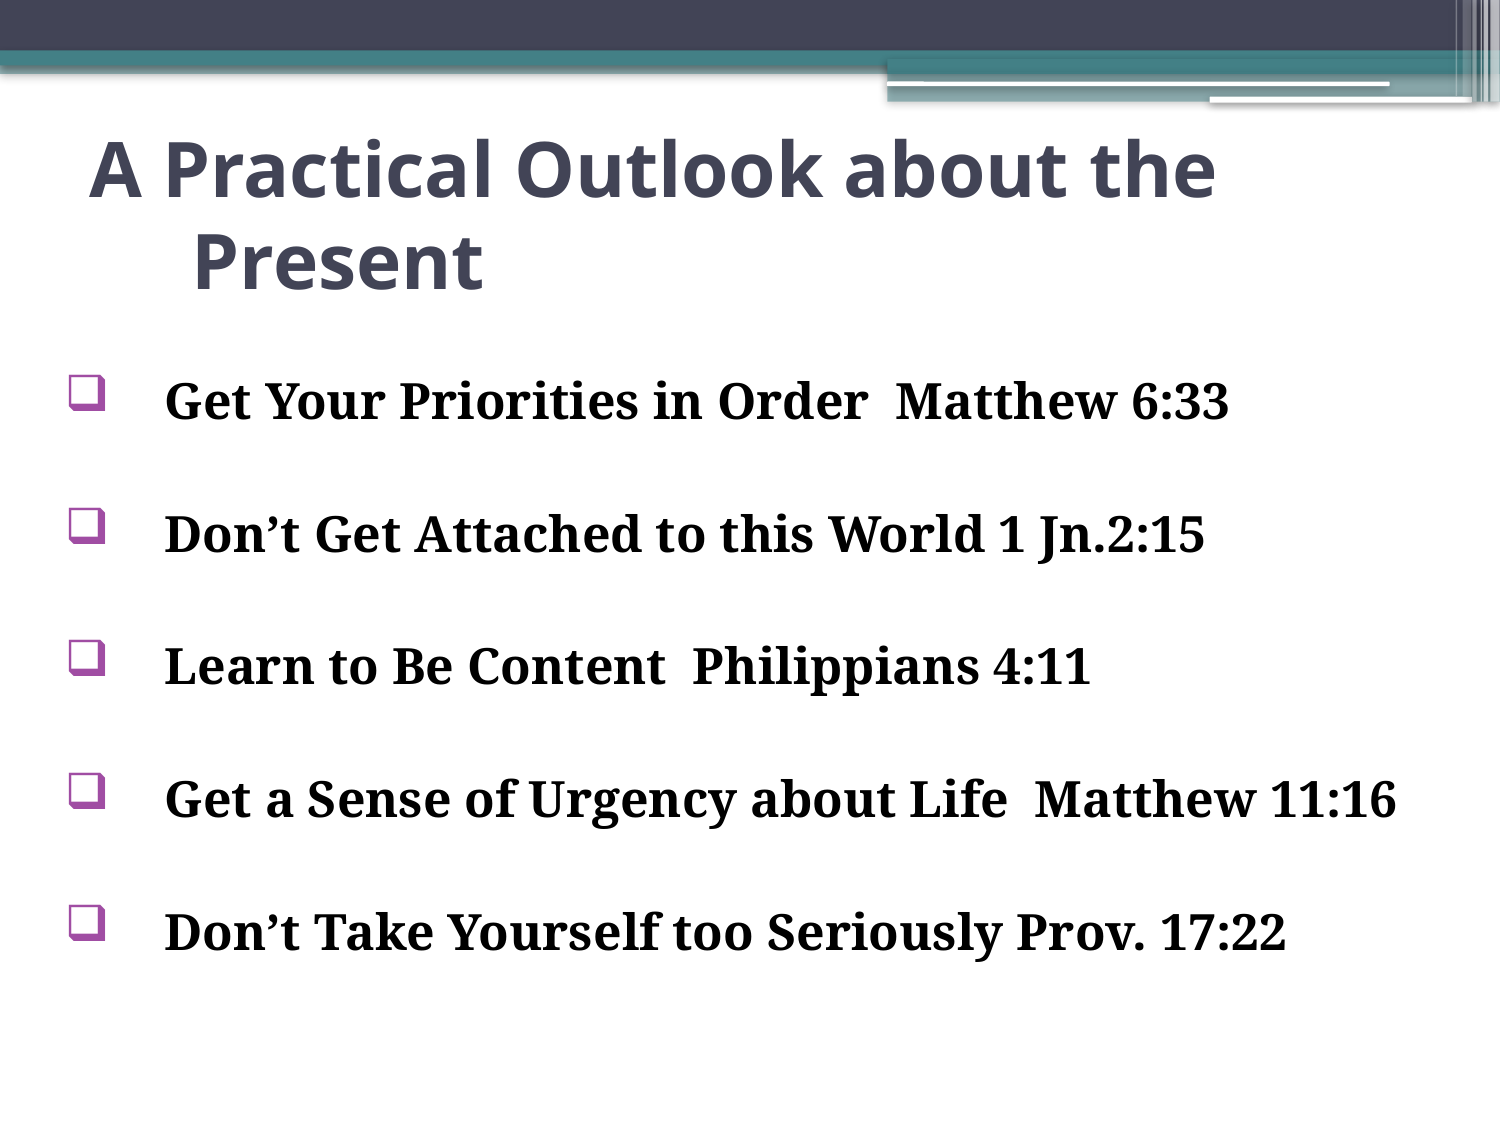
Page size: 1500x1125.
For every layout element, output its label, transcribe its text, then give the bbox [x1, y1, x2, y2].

title A Practical Outlook about the Present [75, 112, 1450, 313]
list Get Your Priorities in Order Matthew 6:33 Don’t Get Attached to this World 1 Jn.2:15 Learn to Be Content Philippians 4:11 Get a Sense of Urgency about Life Matthew 11:16 Don’t Take Yourself too Seriously Prov. 17:22 [50, 362, 1450, 1050]
